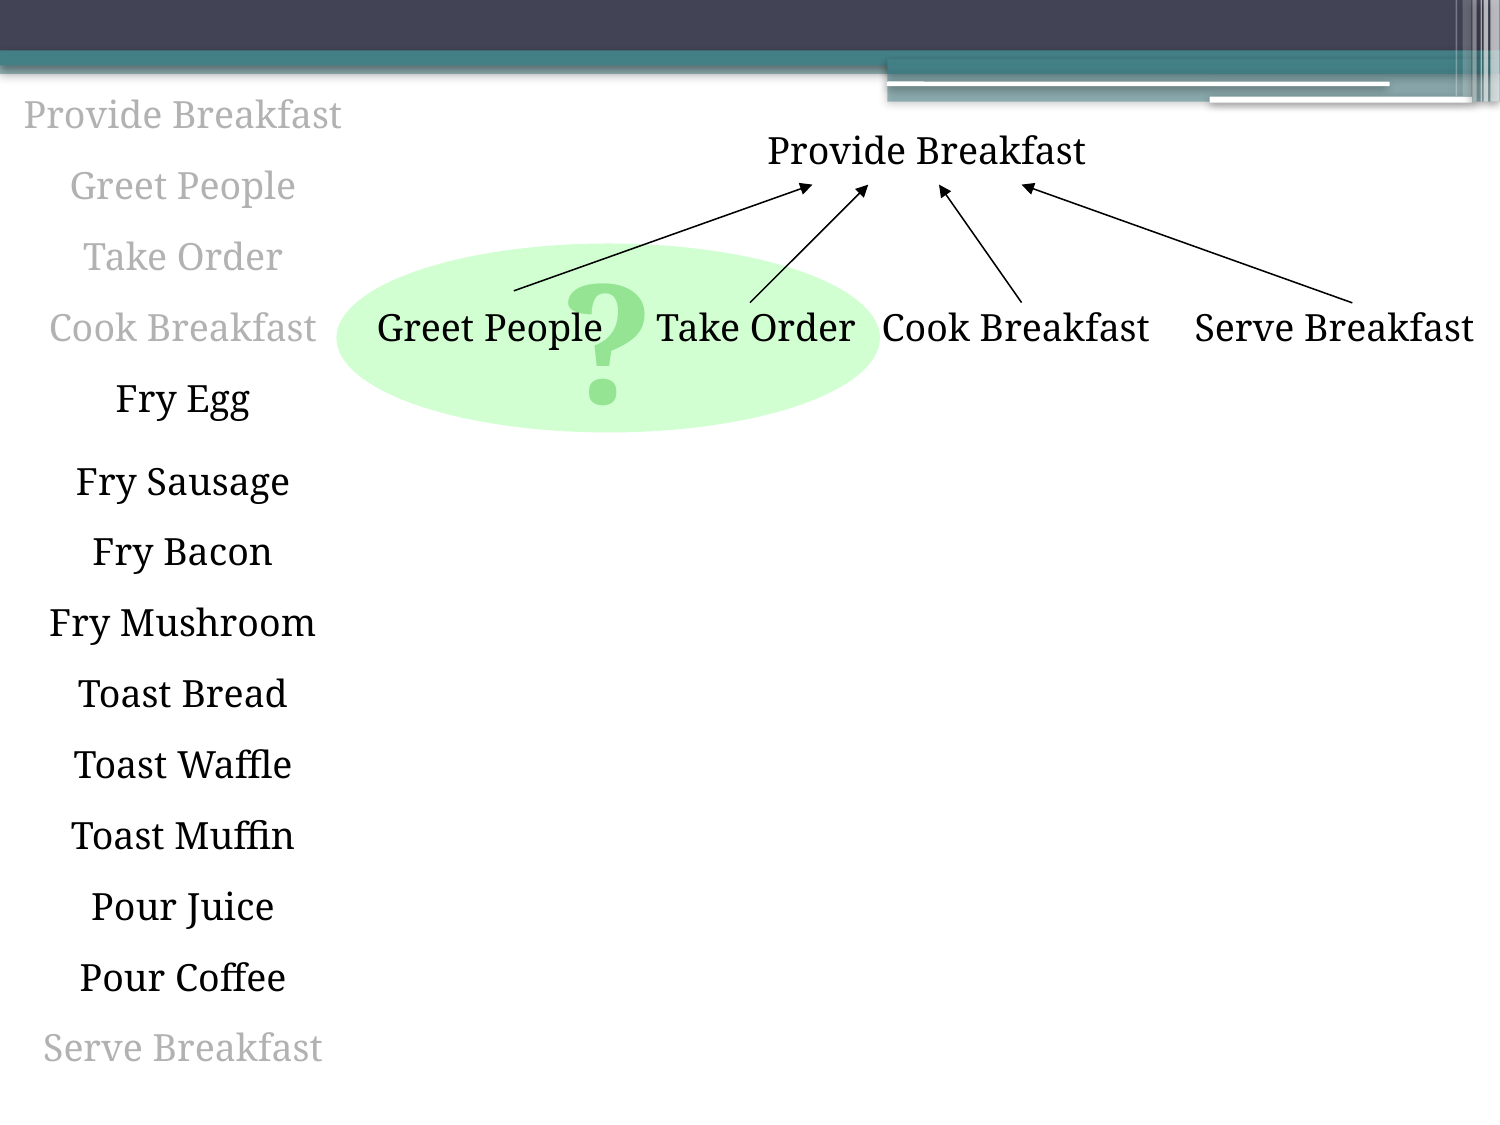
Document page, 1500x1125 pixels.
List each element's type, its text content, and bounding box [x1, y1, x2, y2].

text_box Toast Waffle [17, 728, 349, 798]
text_box Greet People [17, 149, 349, 220]
text_box [749, 184, 869, 303]
text_box [939, 184, 1022, 303]
text_box ? [374, 243, 642, 290]
text_box Toast Bread [17, 657, 349, 728]
text_box Serve Breakfast [1169, 290, 1500, 362]
text_box Fry Bacon [17, 515, 349, 586]
text_box Take Order [17, 220, 349, 290]
text_box Pour Juice [17, 869, 349, 940]
text_box Take Order [643, 290, 869, 362]
text_box Fry Mushroom [17, 586, 349, 657]
text_box Serve Breakfast [17, 1011, 349, 1083]
text_box [1021, 182, 1353, 303]
text_box Fry Egg [17, 361, 349, 433]
text_box Cook Breakfast [869, 290, 1169, 362]
text_box Pour Coffee [17, 940, 349, 1011]
text_box [513, 182, 813, 291]
text_box Provide Breakfast [17, 78, 349, 149]
text_box Toast Muffin [17, 798, 349, 869]
text_box Cook Breakfast [17, 290, 349, 361]
text_box Fry Sausage [17, 444, 349, 515]
text_box Greet People [366, 290, 614, 362]
text_box ? [349, 244, 871, 433]
text_box Provide Breakfast [761, 113, 1093, 185]
